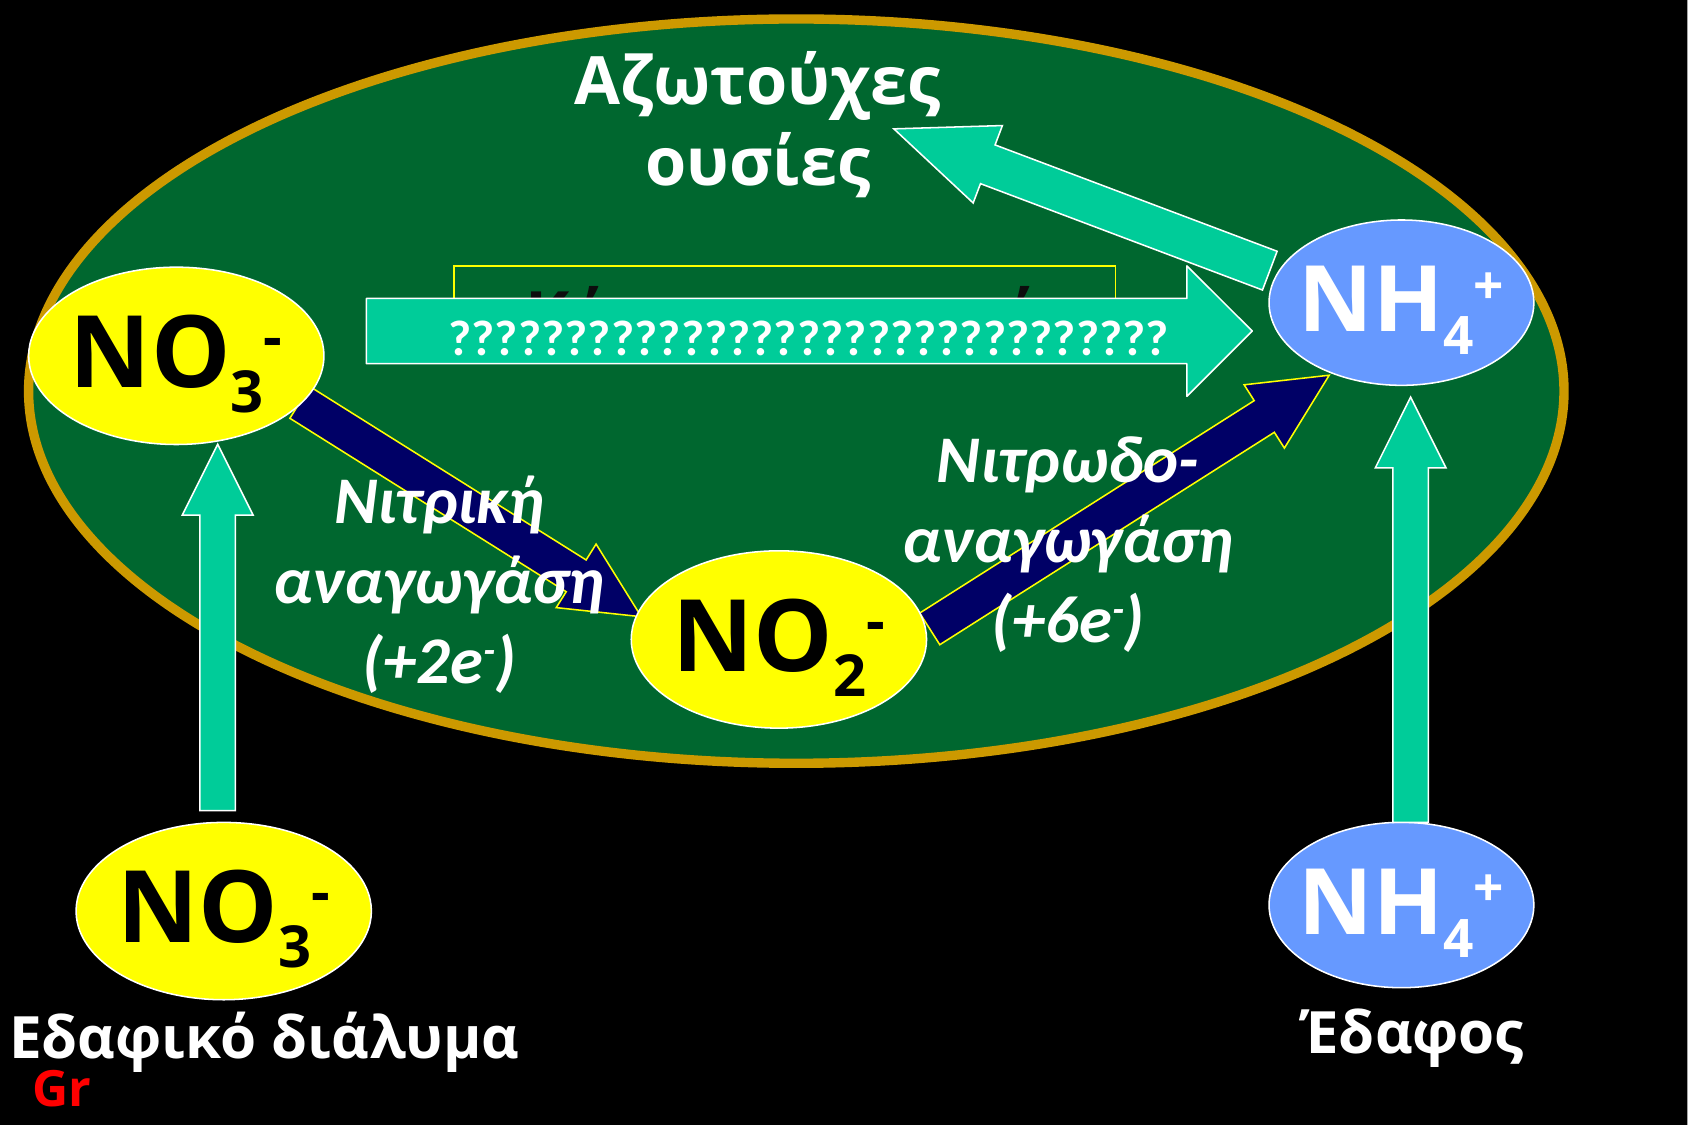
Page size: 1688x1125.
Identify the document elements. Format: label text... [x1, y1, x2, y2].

text_box Κύτταρο φυτού [453, 265, 1116, 298]
text_box ΝΗ4+ [1269, 822, 1534, 987]
text_box ΝΗ4+ [1269, 219, 1534, 386]
text_box [44, 18, 1565, 689]
text_box Έδαφος [1285, 987, 1540, 1073]
text_box [289, 389, 410, 449]
text_box Αζωτούχες ουσίες [560, 30, 956, 206]
text_box [629, 596, 638, 617]
text_box ΝΟ3- [28, 267, 324, 445]
text_box [28, 368, 337, 625]
text_box [380, 616, 1041, 764]
text_box [1242, 375, 1330, 449]
text_box GrD [0, 1049, 124, 1125]
text_box ΝΟ2- [631, 550, 879, 729]
text_box [182, 444, 250, 811]
text_box Νιτρωδο- αναγωγάση(+6e-) [879, 408, 1258, 744]
text_box ΝΟ3- [76, 822, 372, 992]
text_box [956, 125, 1278, 291]
text_box Εδαφικό διάλυμα [0, 992, 535, 1078]
text_box Νιτρική αναγωγάση (+2e-) [250, 449, 629, 704]
text_box [1375, 397, 1447, 823]
text_box ??????????????????????????????? [366, 265, 1253, 397]
